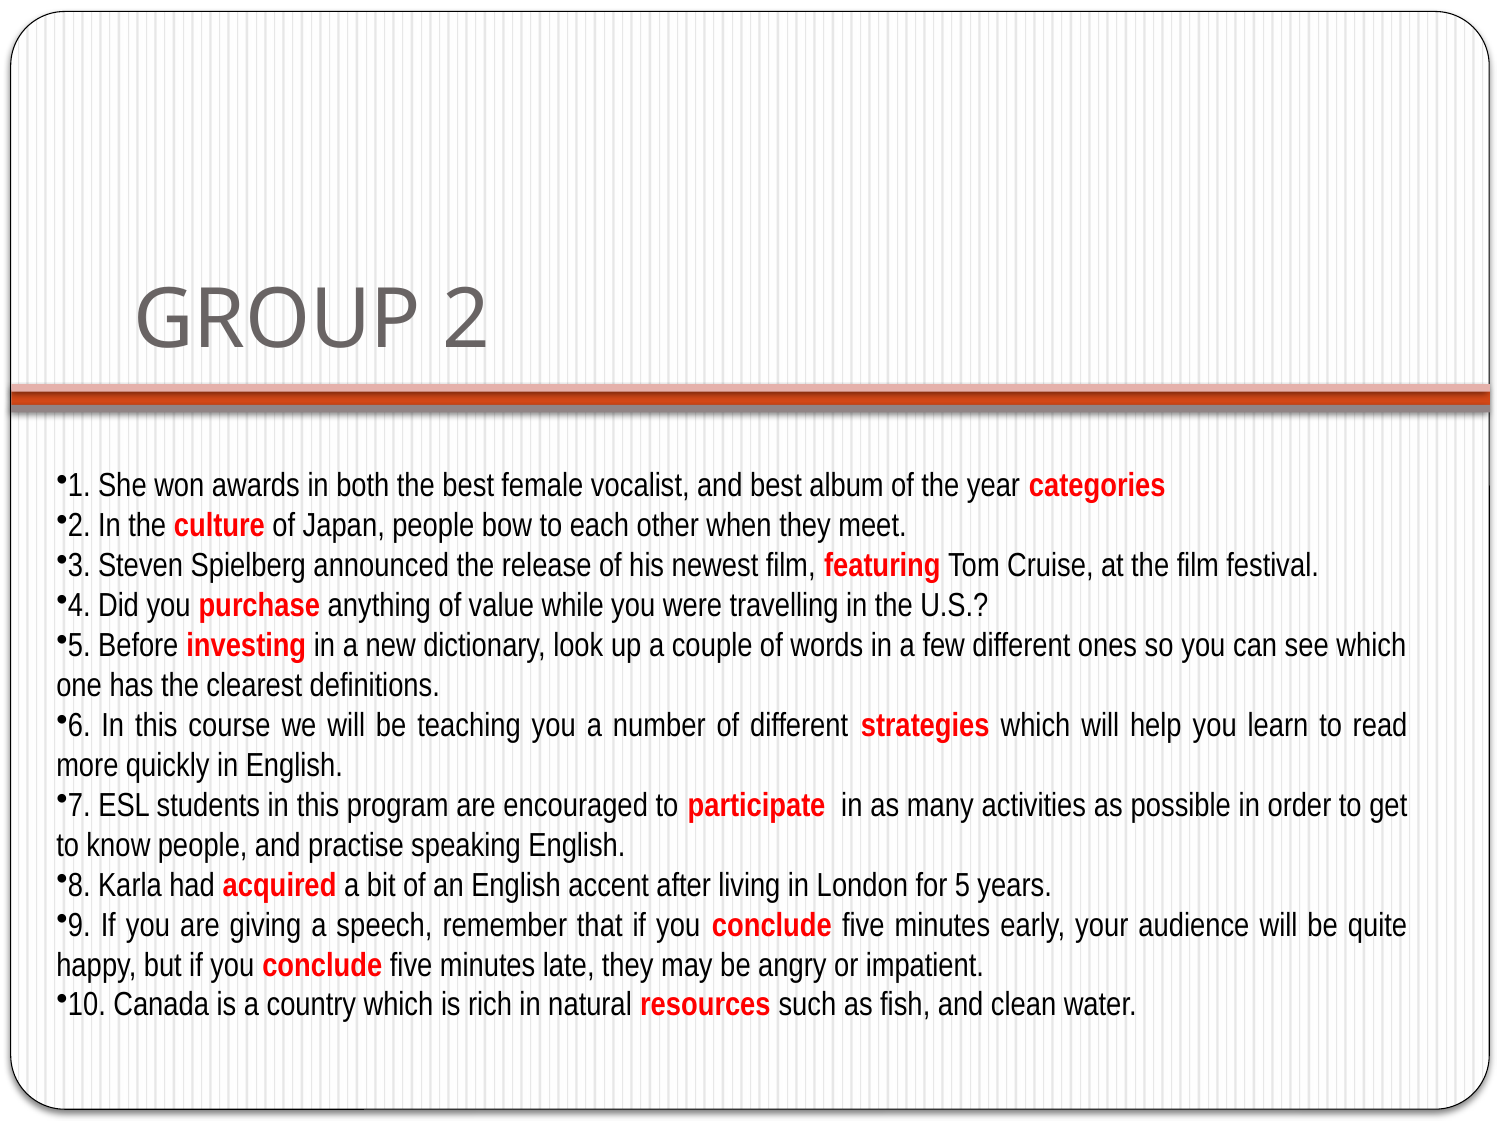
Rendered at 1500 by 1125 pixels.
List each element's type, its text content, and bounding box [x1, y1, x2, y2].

title GROUP 2 [118, 156, 1394, 380]
text_box 1. She won awards in both the best female vocalist, and best album of the year categories 2. In the culture of Japan, people bow to each other when they meet. 3. Steven Spielberg announced the release of his newest film, featuring Tom Cruise, at the film festival. 4. Did you purchase anything of value while you were travelling in the U.S.? 5. Before investing in a new dictionary, look up a couple of words in a few different ones so you can see which one has the clearest definitions. 6. In this course we will be teaching you a number of different strategies which will help you learn to read more quickly in English. 7. ESL students in this program are encouraged to participate in as many activities as possible in order to get to know people, and practise speaking English. 8. Karla had acquired a bit of an English accent after living in London for 5 years. 9. If you are giving a speech, remember that if you conclude five minutes early, your audience will be quite happy, but if you conclude five minutes late, they may be angry or impatient. 10. Canada is a country which is rich in natural resources such as fish, and clean water. [41, 456, 1424, 1030]
